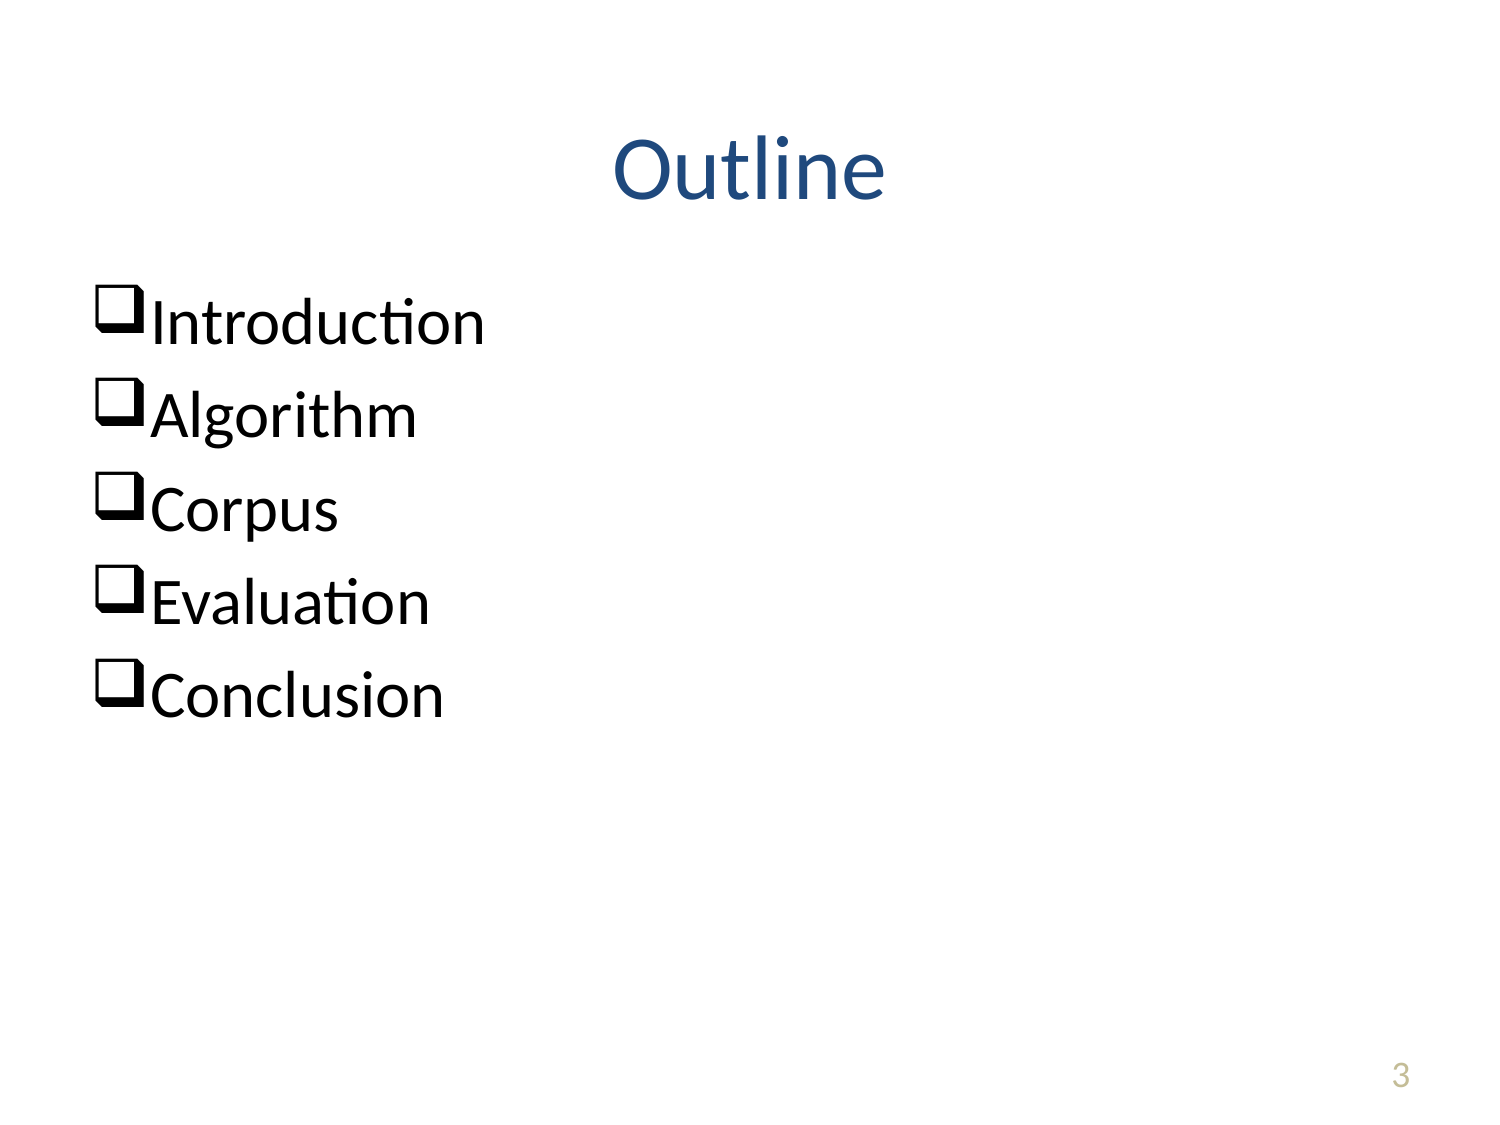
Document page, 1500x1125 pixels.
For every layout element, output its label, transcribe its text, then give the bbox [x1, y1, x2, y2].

text_box 3 [1074, 1042, 1425, 1103]
list Introduction Algorithm Corpus Evaluation Conclusion [75, 262, 1425, 1078]
title Outline [75, 45, 1425, 233]
